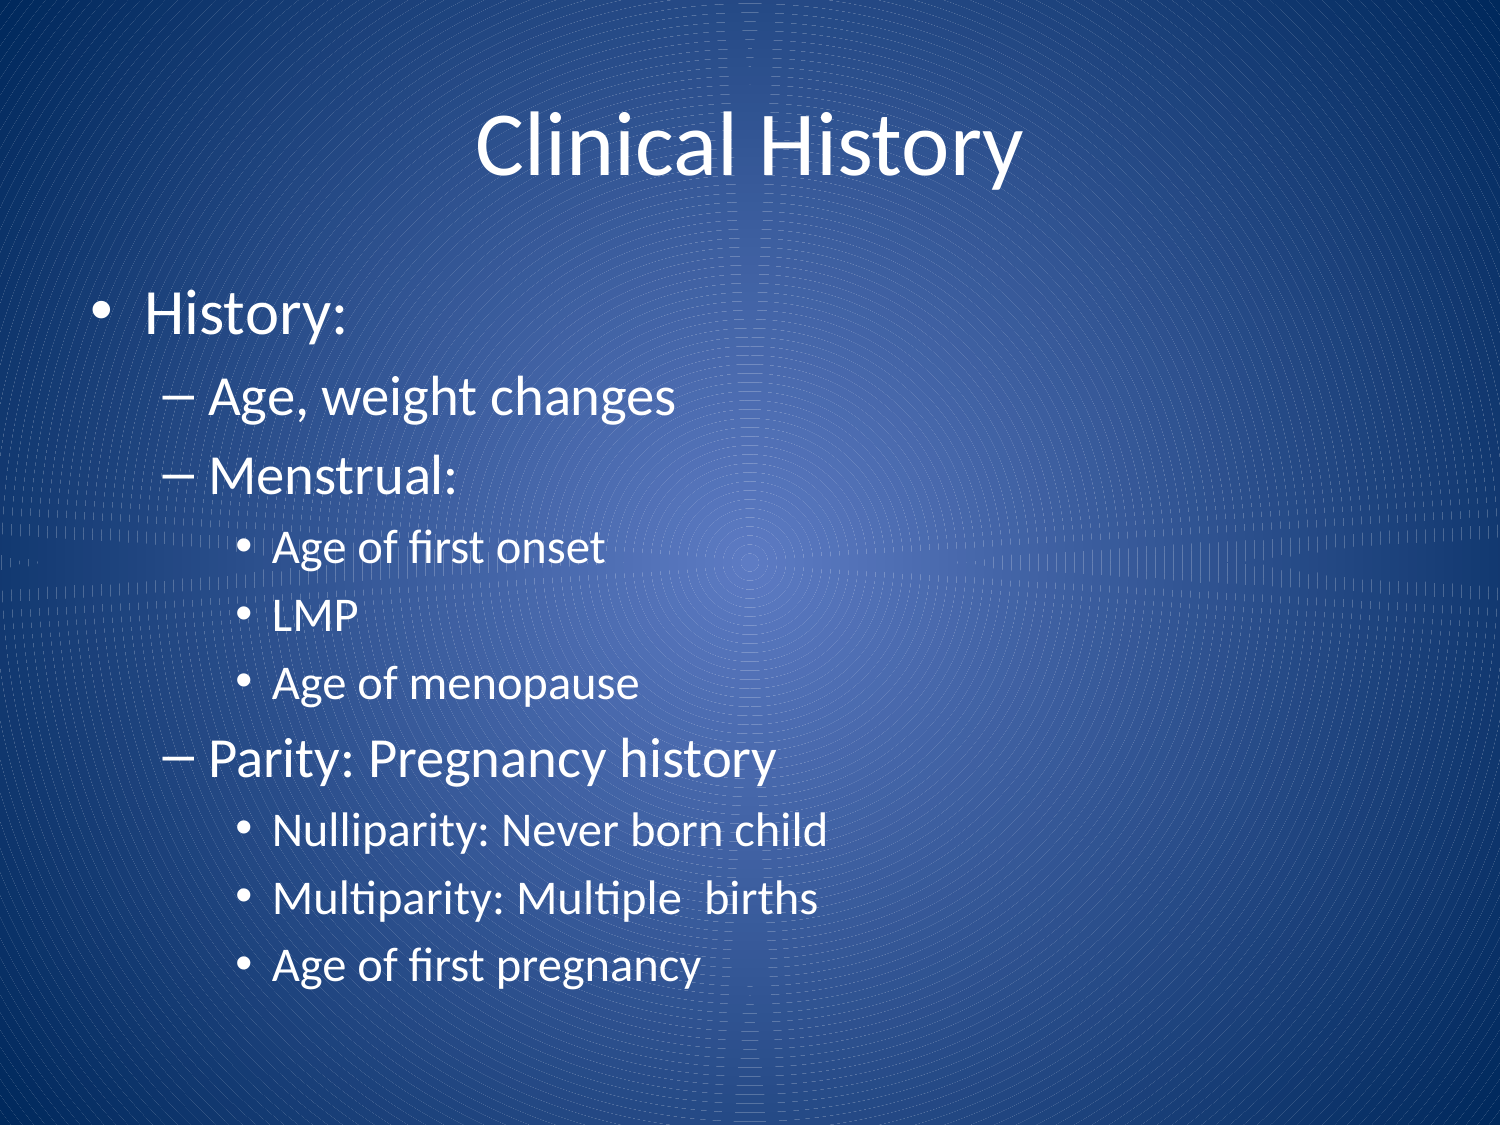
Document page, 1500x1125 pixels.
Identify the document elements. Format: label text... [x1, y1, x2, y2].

title Clinical History [75, 45, 1425, 233]
list History: Age, weight changes Menstrual: Age of first onset LMP Age of menopause Parity: Pregnancy history Nulliparity: Never born child Multiparity: Multiple births Age of first pregnancy [75, 262, 1425, 1005]
